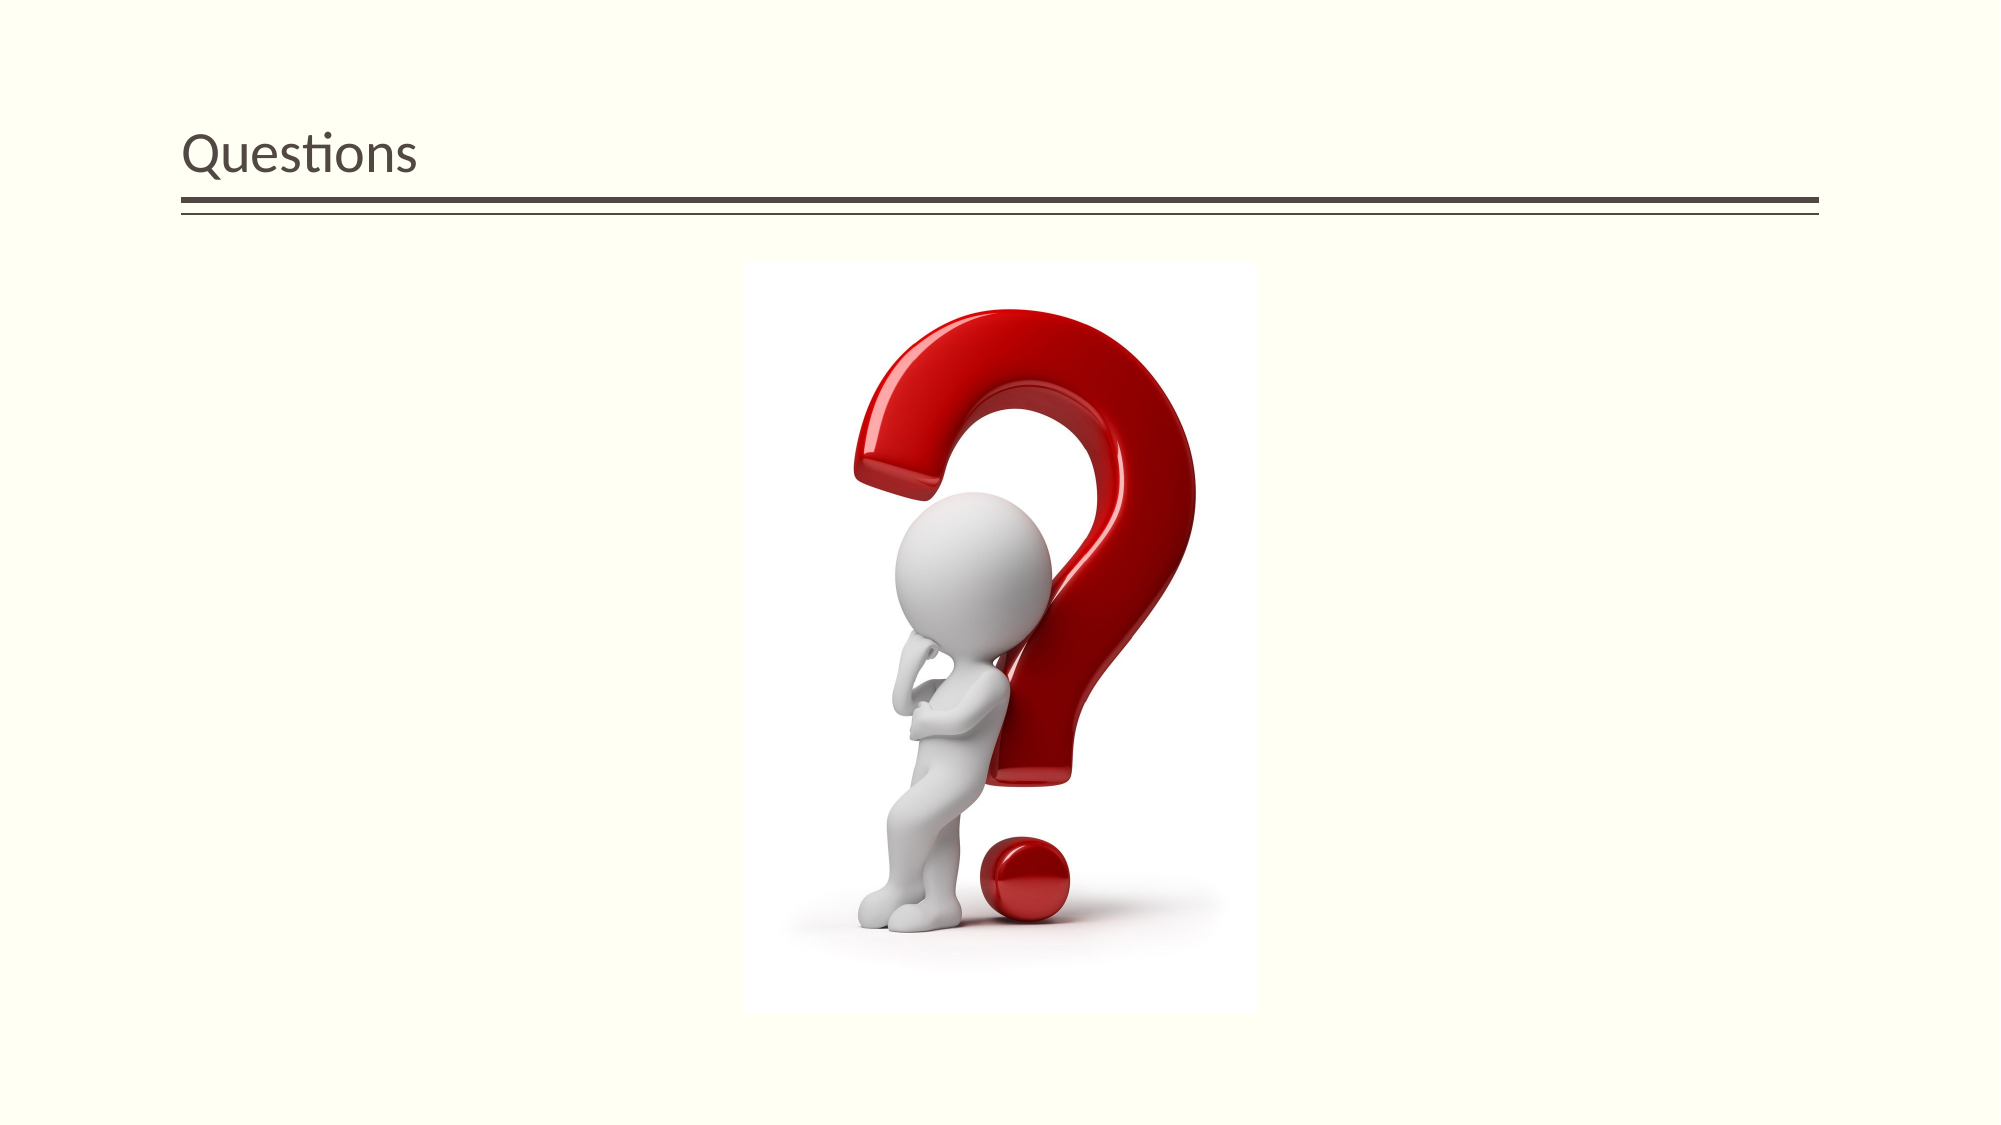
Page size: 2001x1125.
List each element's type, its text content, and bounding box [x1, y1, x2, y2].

title Questions [181, 12, 1819, 193]
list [743, 262, 1257, 1013]
